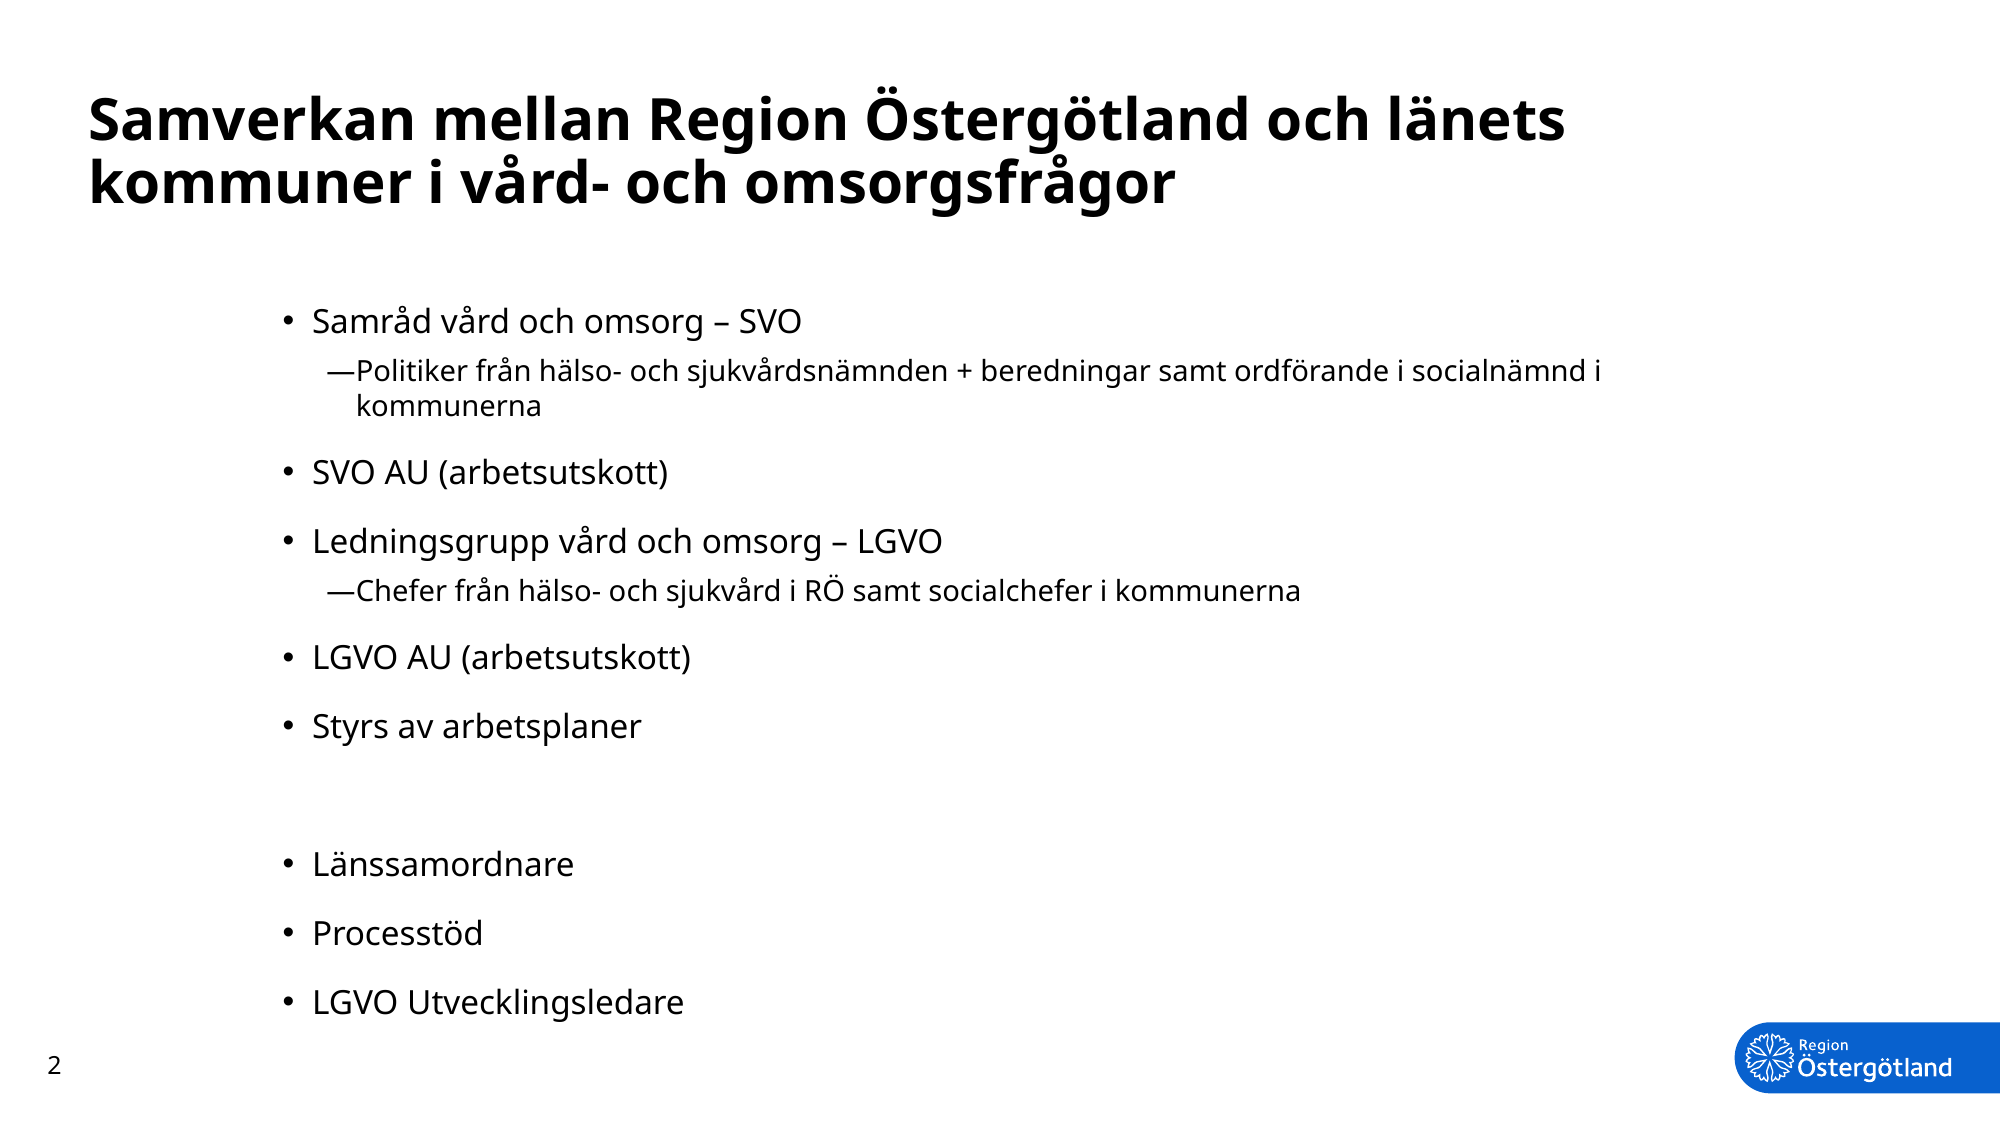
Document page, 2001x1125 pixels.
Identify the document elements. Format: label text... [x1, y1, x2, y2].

title Samverkan mellan Region Östergötland och länets kommuner i vård- och omsorgsfrågor [88, 60, 1717, 217]
list Samråd vård och omsorg – SVO Politiker från hälso- och sjukvårdsnämnden + beredningar samt ordförande i socialnämnd i kommunerna SVO AU (arbetsutskott) Ledningsgrupp vård och omsorg – LGVO Chefer från hälso- och sjukvård i RÖ samt socialchefer i kommunerna LGVO AU (arbetsutskott) Styrs av arbetsplaner Länssamordnare Processtöd LGVO Utvecklingsledare [282, 296, 1718, 963]
slide_number 2 [47, 1042, 107, 1085]
